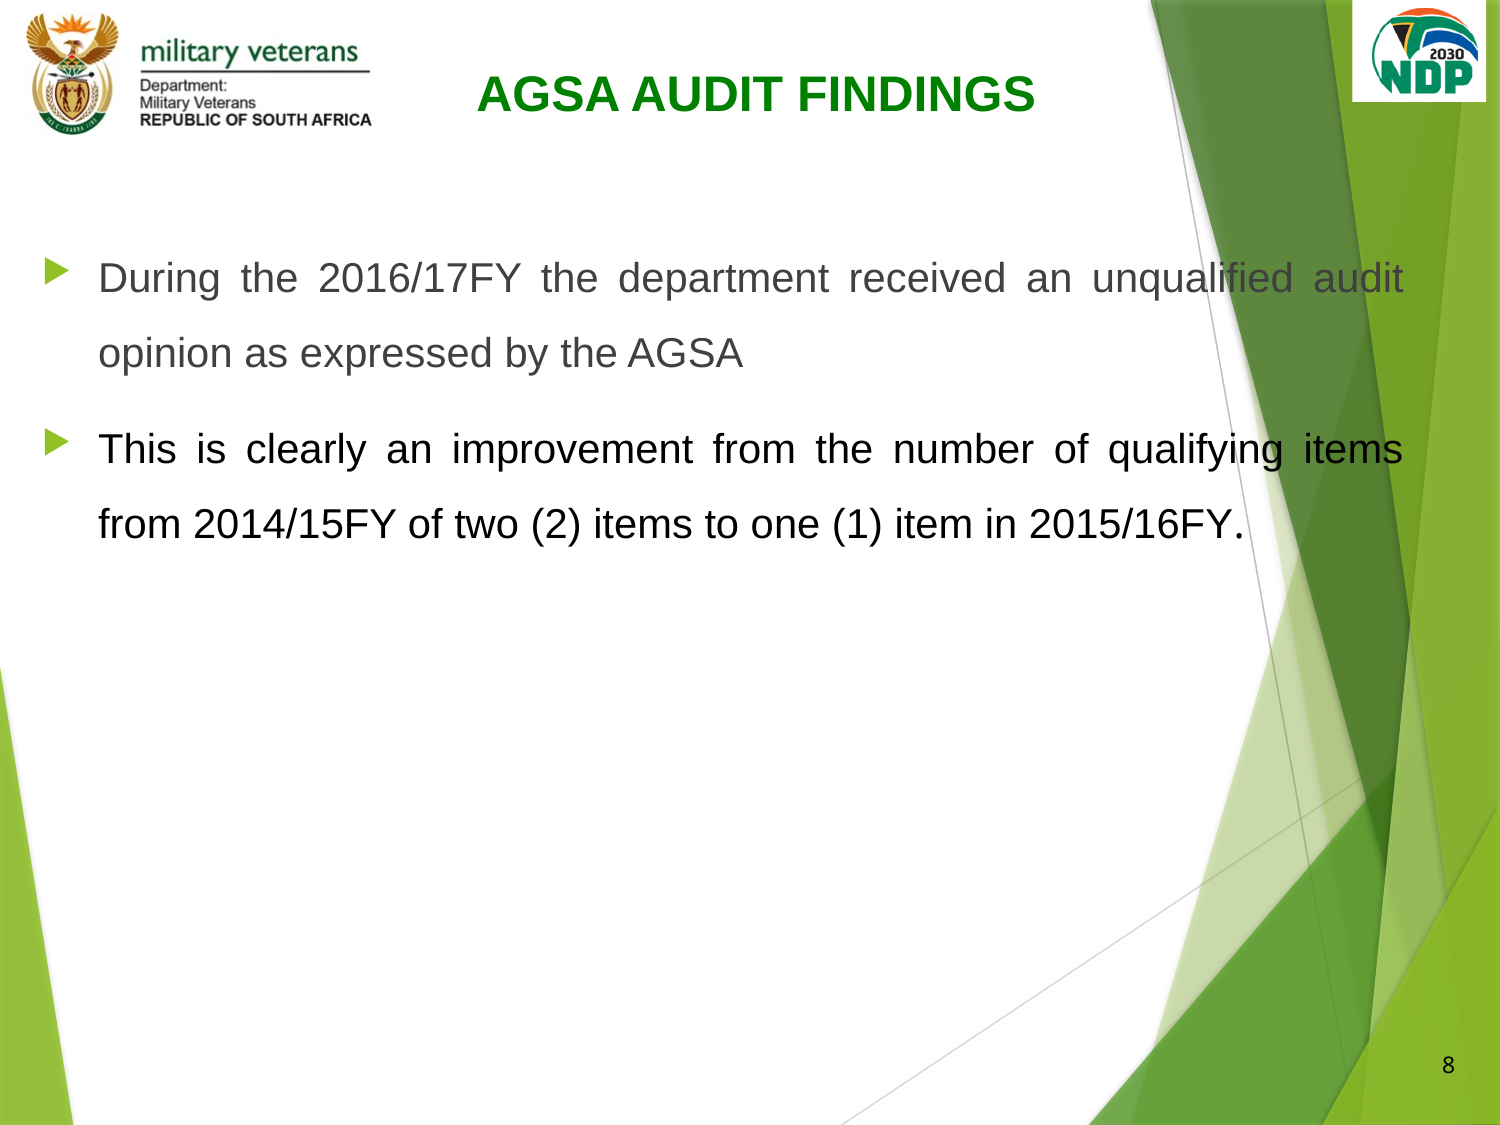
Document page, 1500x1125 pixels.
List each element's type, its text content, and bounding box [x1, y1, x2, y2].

picture [1351, 0, 1487, 103]
picture [26, 12, 373, 136]
list During the 2016/17FY the department received an unqualified audit opinion as expressed by the AGSA This is clearly an improvement from the number of qualifying items from 2014/15FY of two (2) items to one (1) item in 2015/16FY. [26, 146, 1420, 995]
slide_number 8 [1386, 1036, 1471, 1097]
title AGSA AUDIT FINDINGS [331, 54, 1195, 146]
